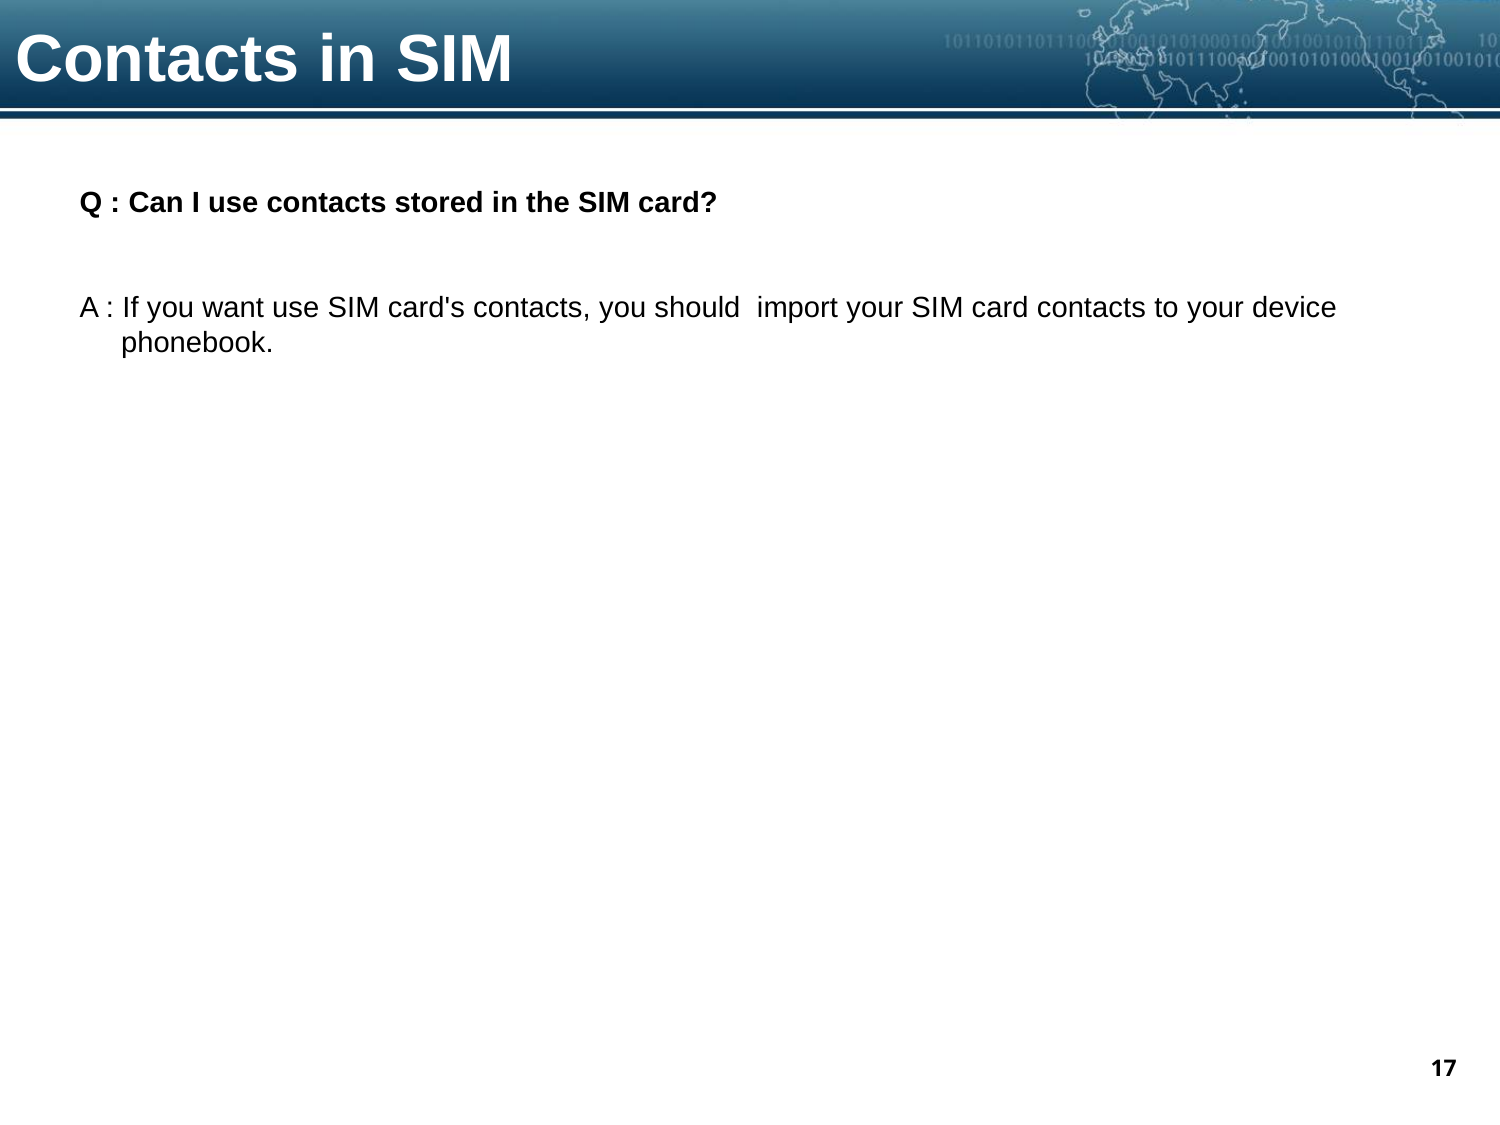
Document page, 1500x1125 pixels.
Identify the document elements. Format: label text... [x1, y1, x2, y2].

title Contacts in SIM [0, 1, 1351, 109]
text_box Q : Can I use contacts stored in the SIM card? A : If you want use SIM card's contacts, you should import your SIM card contacts to your device phonebook. [64, 175, 1500, 401]
picture [0, 0, 1500, 1125]
slide_number 17 [1387, 1045, 1473, 1107]
